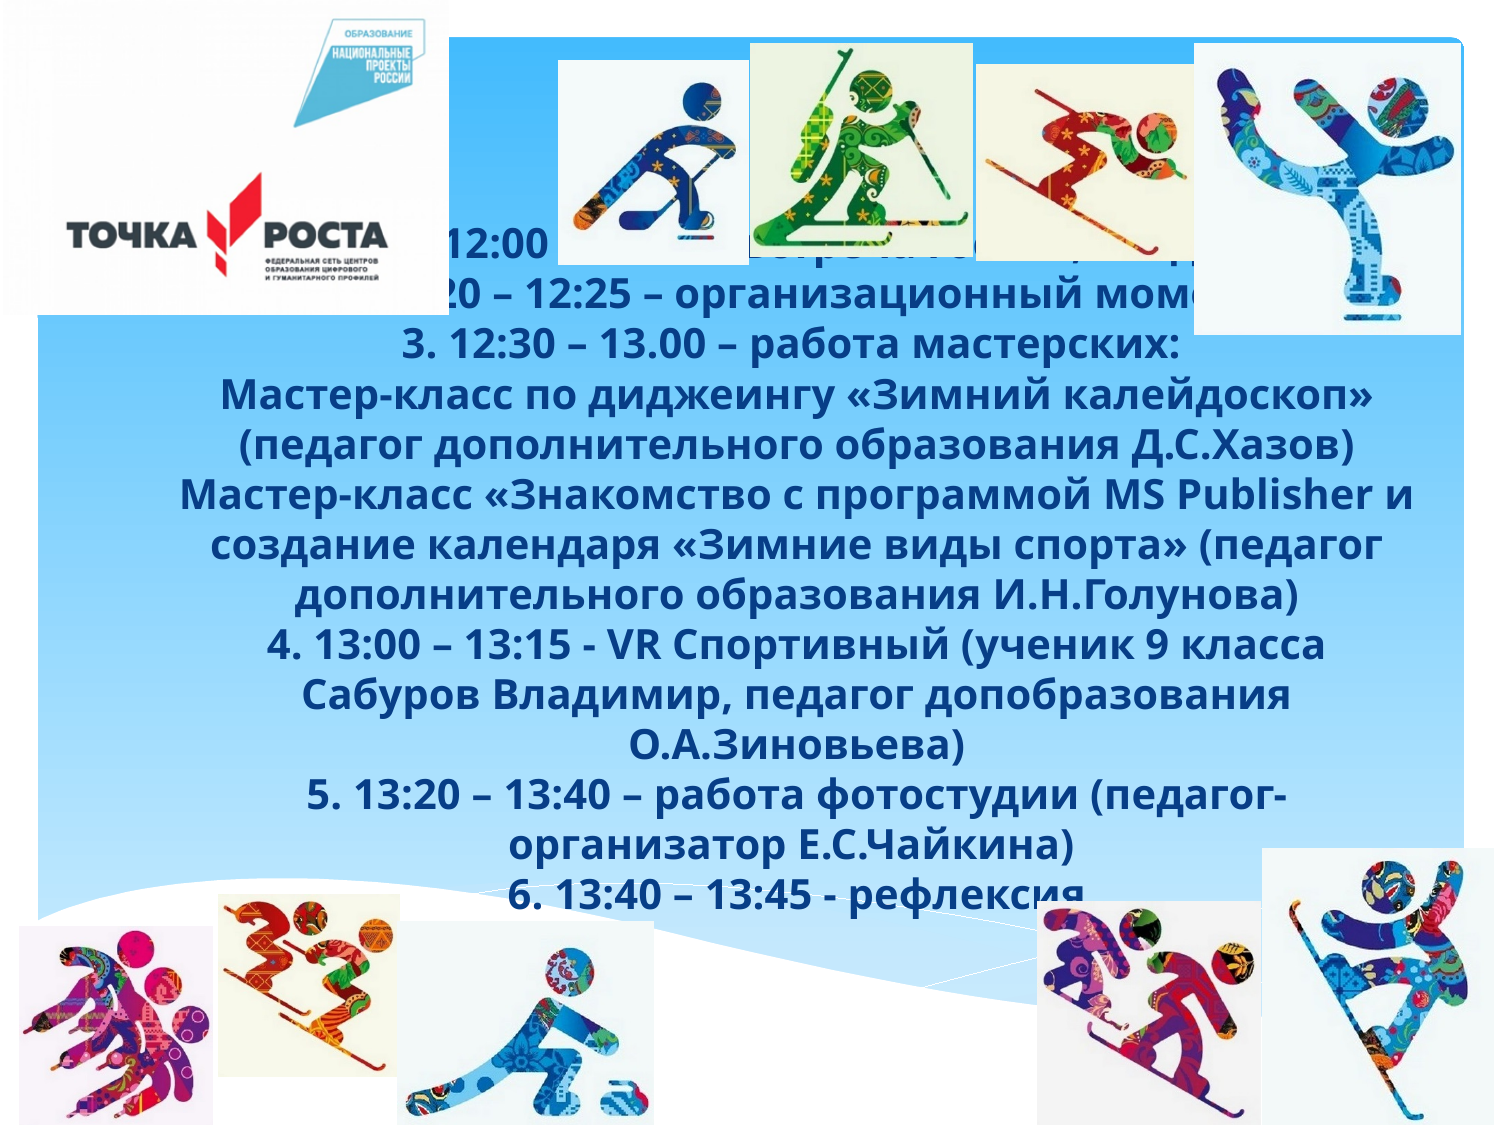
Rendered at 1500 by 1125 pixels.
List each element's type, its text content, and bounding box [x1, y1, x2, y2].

picture [558, 60, 749, 266]
picture [1036, 848, 1494, 1125]
title 1. 12:00 – 12:20 – встреча гостей, обед 2. 12:20 – 12:25 – организационный момент 3. 12:30 – 13.00 – работа мастерских: Мастер-класс по диджеингу «Зимний калейдоскоп» (педагог дополнительного образования Д.С.Хазов) Мастер-класс «Знакомство с программой MS Publisher и создание календаря «Зимние виды спорта» (педагог дополнительного образования И.Н.Голунова) 4. 13:00 – 13:15 - VR Спортивный (ученик 9 класса Сабуров Владимир, педагог допобразования О.А.Зиновьева) 5. 13:20 – 13:40 – работа фотостудии (педагог-организатор Е.С.Чайкина) 6. 13:40 – 13:45 - рефлексия [159, 569, 1435, 986]
picture [3, 0, 449, 315]
picture [976, 43, 1461, 335]
picture [18, 926, 214, 1125]
picture [218, 893, 654, 1125]
picture [750, 43, 973, 257]
